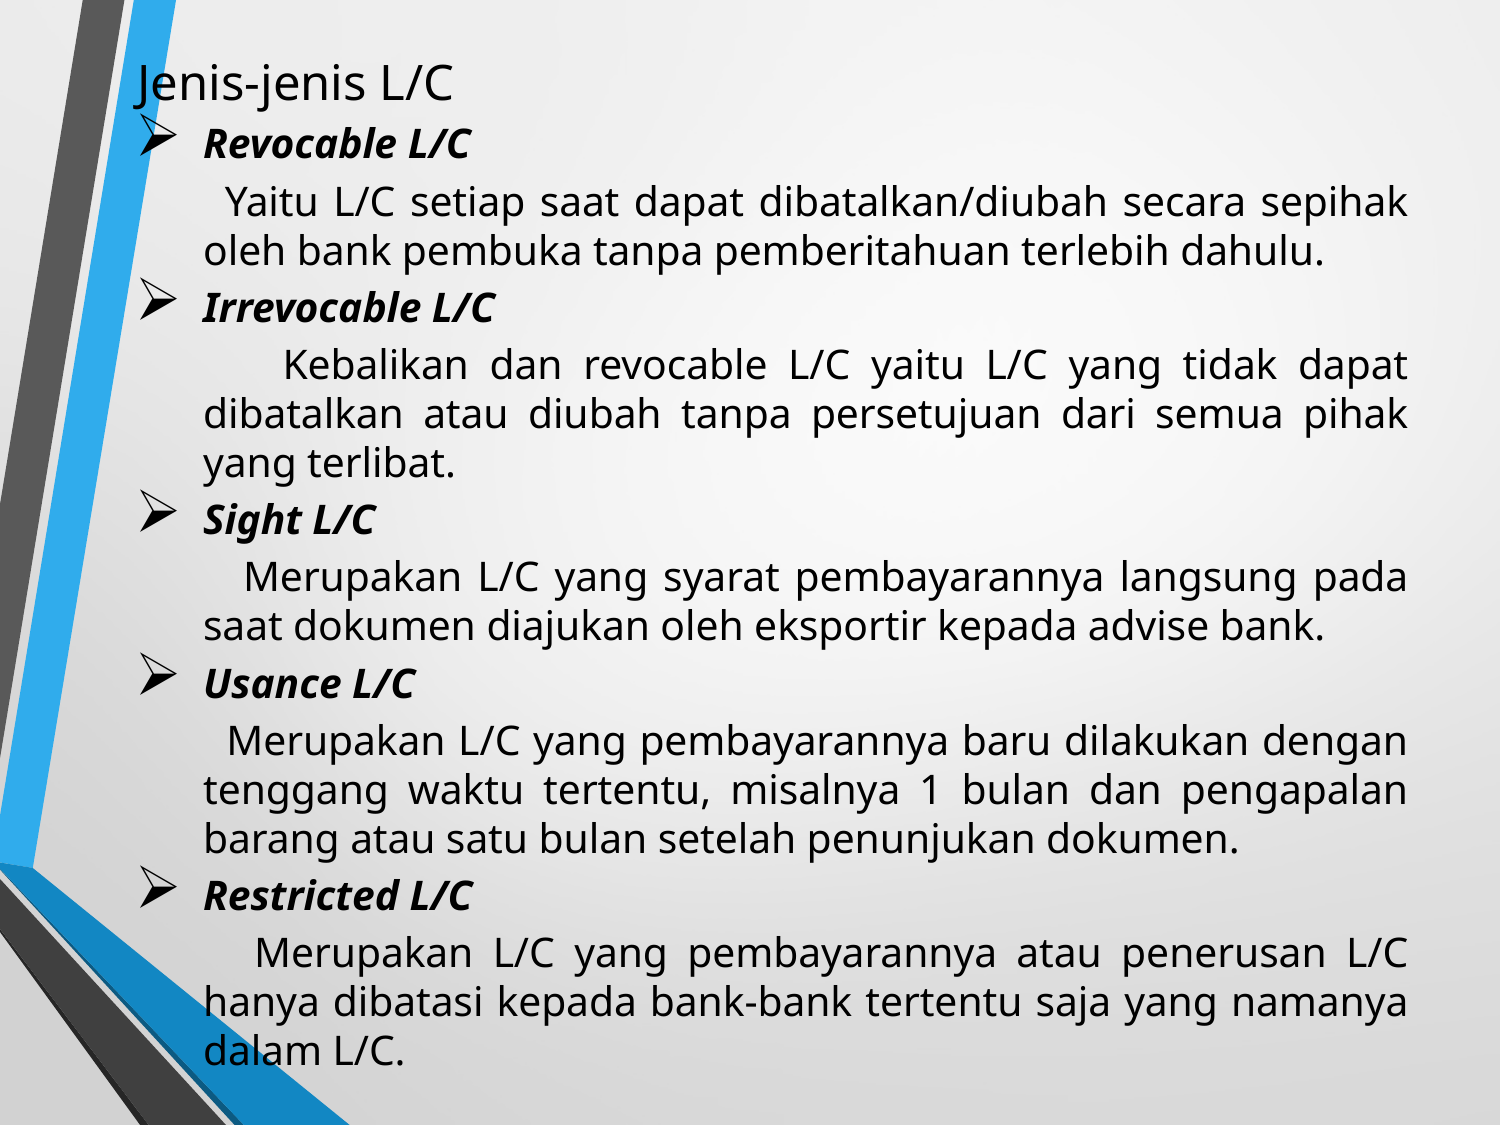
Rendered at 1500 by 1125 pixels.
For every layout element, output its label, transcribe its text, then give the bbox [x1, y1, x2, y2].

list Jenis-jenis L/C Revocable L/C Yaitu L/C setiap saat dapat dibatalkan/diubah secara sepihak oleh bank pembuka tanpa pemberitahuan terlebih dahulu. Irrevocable L/C Kebalikan dan revocable L/C yaitu L/C yang tidak dapat dibatalkan atau diubah tanpa persetujuan dari semua pihak yang terlibat. Sight L/C Merupakan L/C yang syarat pembayarannya langsung pada saat dokumen diajukan oleh eksportir kepada advise bank. Usance L/C Merupakan L/C yang pembayarannya baru dilakukan dengan tenggang waktu tertentu, misalnya 1 bulan dan pengapalan barang atau satu bulan setelah penunjukan dokumen. Restricted L/C Merupakan L/C yang pembayarannya atau penerusan L/C hanya dibatasi kepada bank-bank tertentu saja yang namanya dalam L/C. [99, 37, 1425, 1088]
